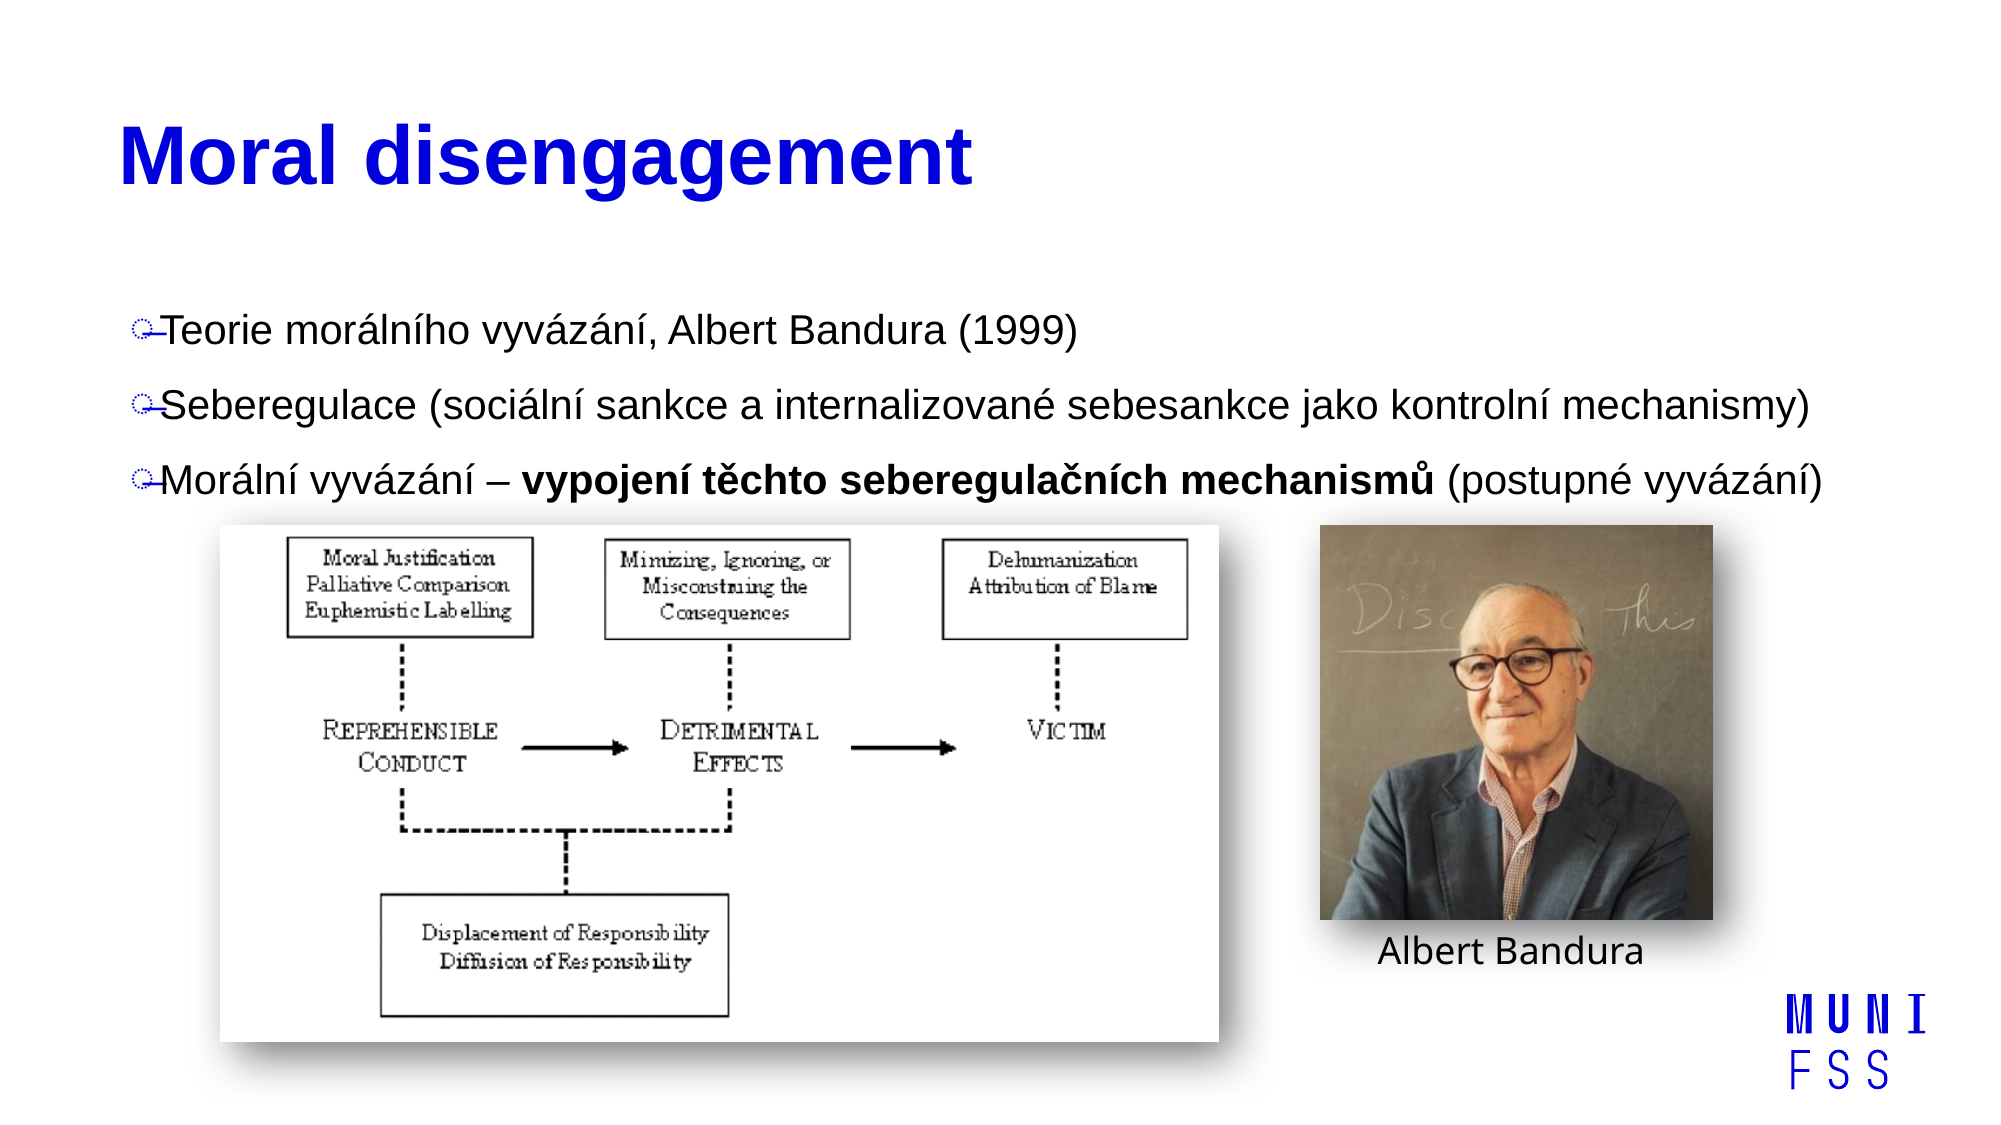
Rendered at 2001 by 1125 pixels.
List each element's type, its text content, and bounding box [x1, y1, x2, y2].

picture [1320, 525, 1713, 920]
picture [220, 525, 1219, 1043]
title Moral disengagement [118, 118, 1883, 193]
list Teorie morálního vyvázání, Albert Bandura (1999) Seberegulace (sociální sankce a internalizované sebesankce jako kontrolní mechanismy) Morální vyvázání – vypojení těchto seberegulačních mechanismů (postupné vyvázání) [118, 277, 1917, 957]
text_box Albert Bandura [1320, 926, 1713, 979]
